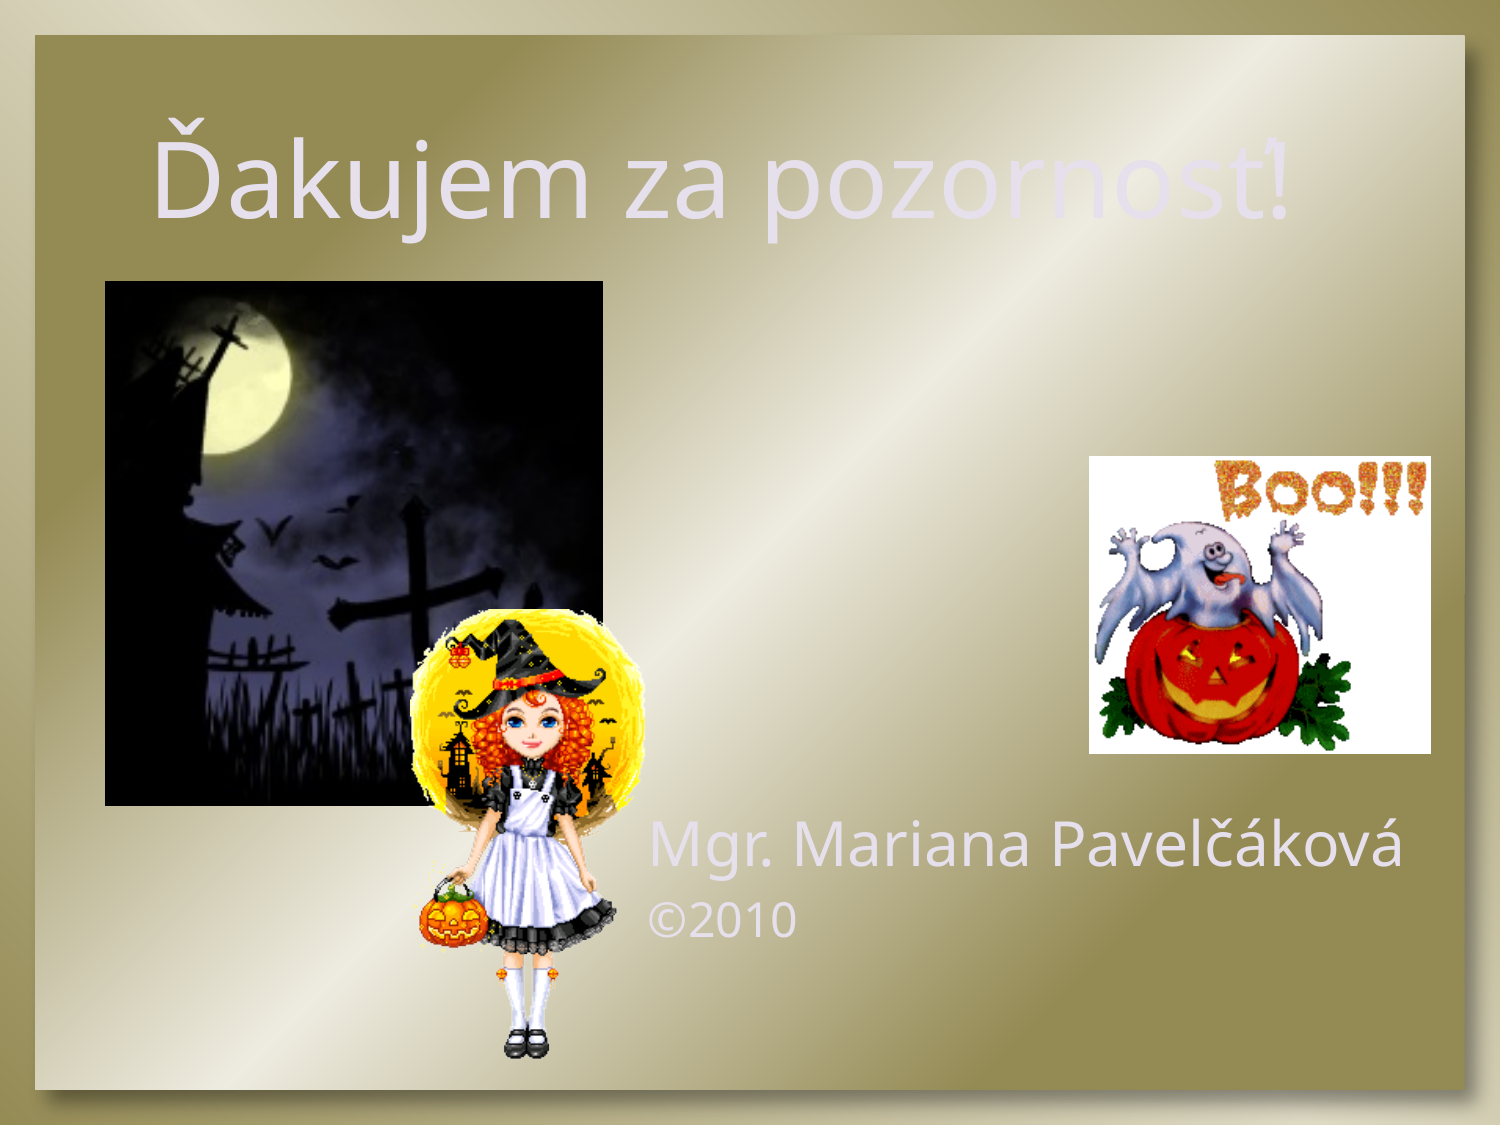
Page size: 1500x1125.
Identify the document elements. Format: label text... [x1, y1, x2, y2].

list Mgr. Mariana Pavelčáková ©2010 [655, 796, 1465, 994]
picture [1089, 456, 1431, 755]
picture [105, 280, 650, 1065]
text_box [33, 33, 1467, 1092]
title Ďakujem za pozornosť! [46, 58, 1397, 293]
